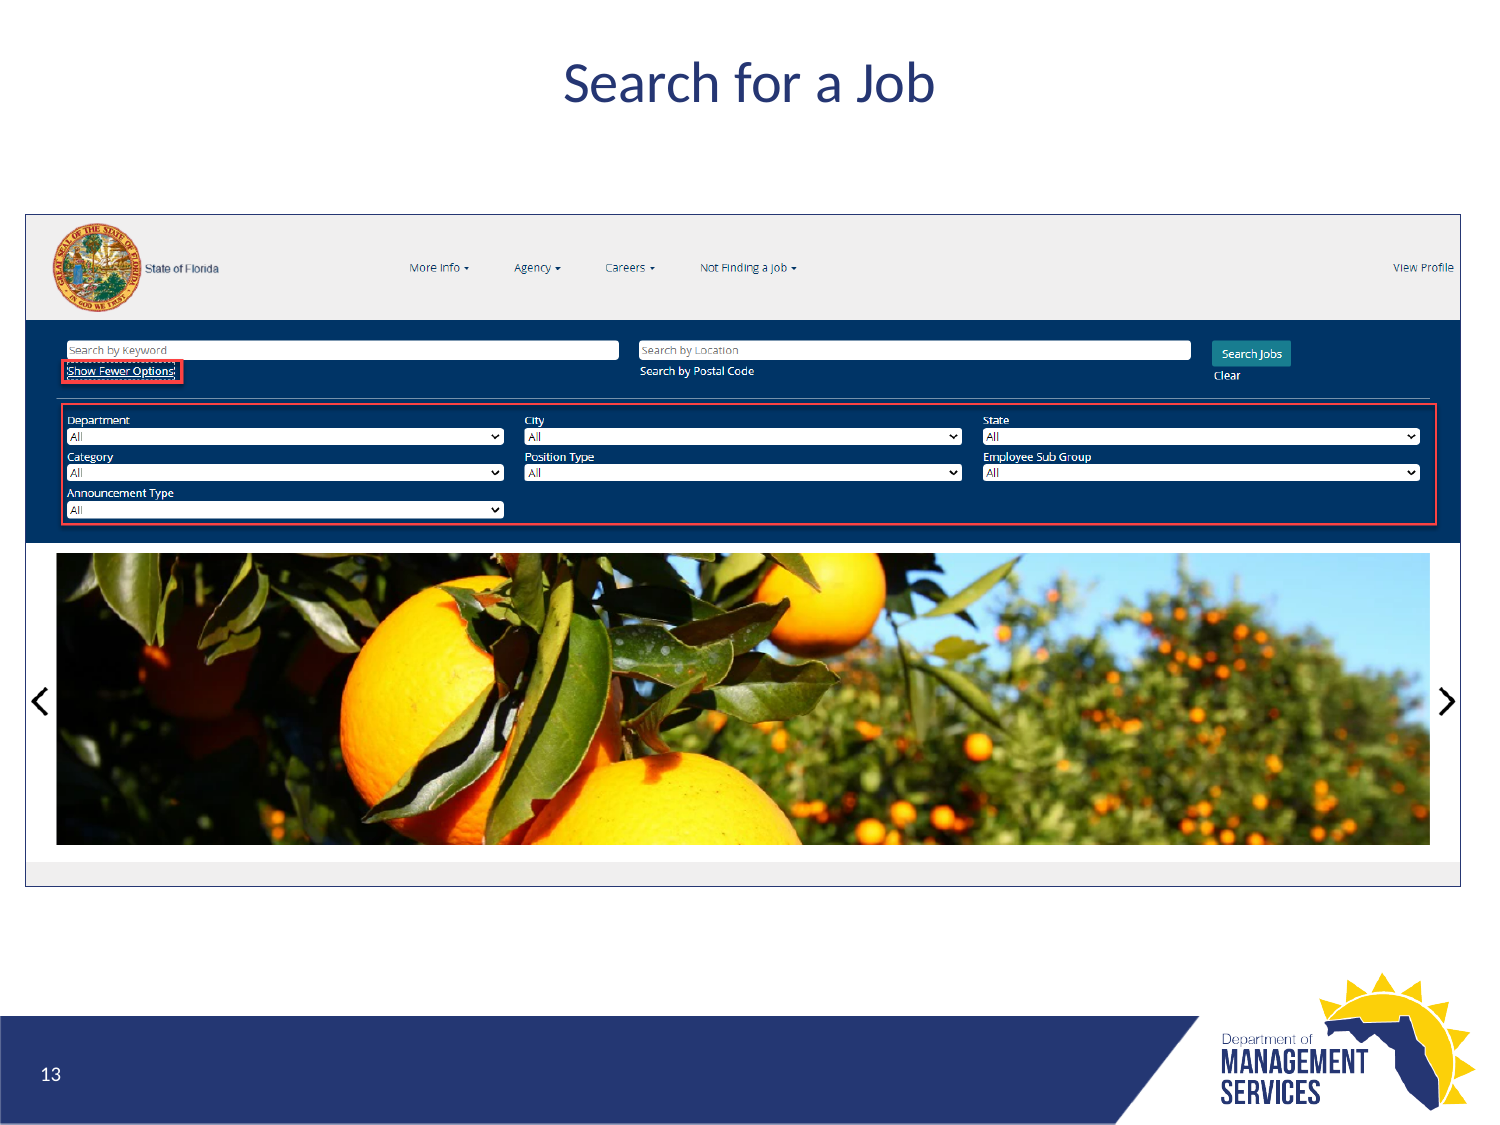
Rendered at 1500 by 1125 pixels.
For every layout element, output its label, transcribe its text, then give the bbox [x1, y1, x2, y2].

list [25, 214, 1461, 887]
title Search for a Job [103, 38, 1397, 130]
slide_number 13 [25, 1035, 143, 1112]
picture [1220, 972, 1476, 1112]
picture [0, 1016, 1200, 1125]
